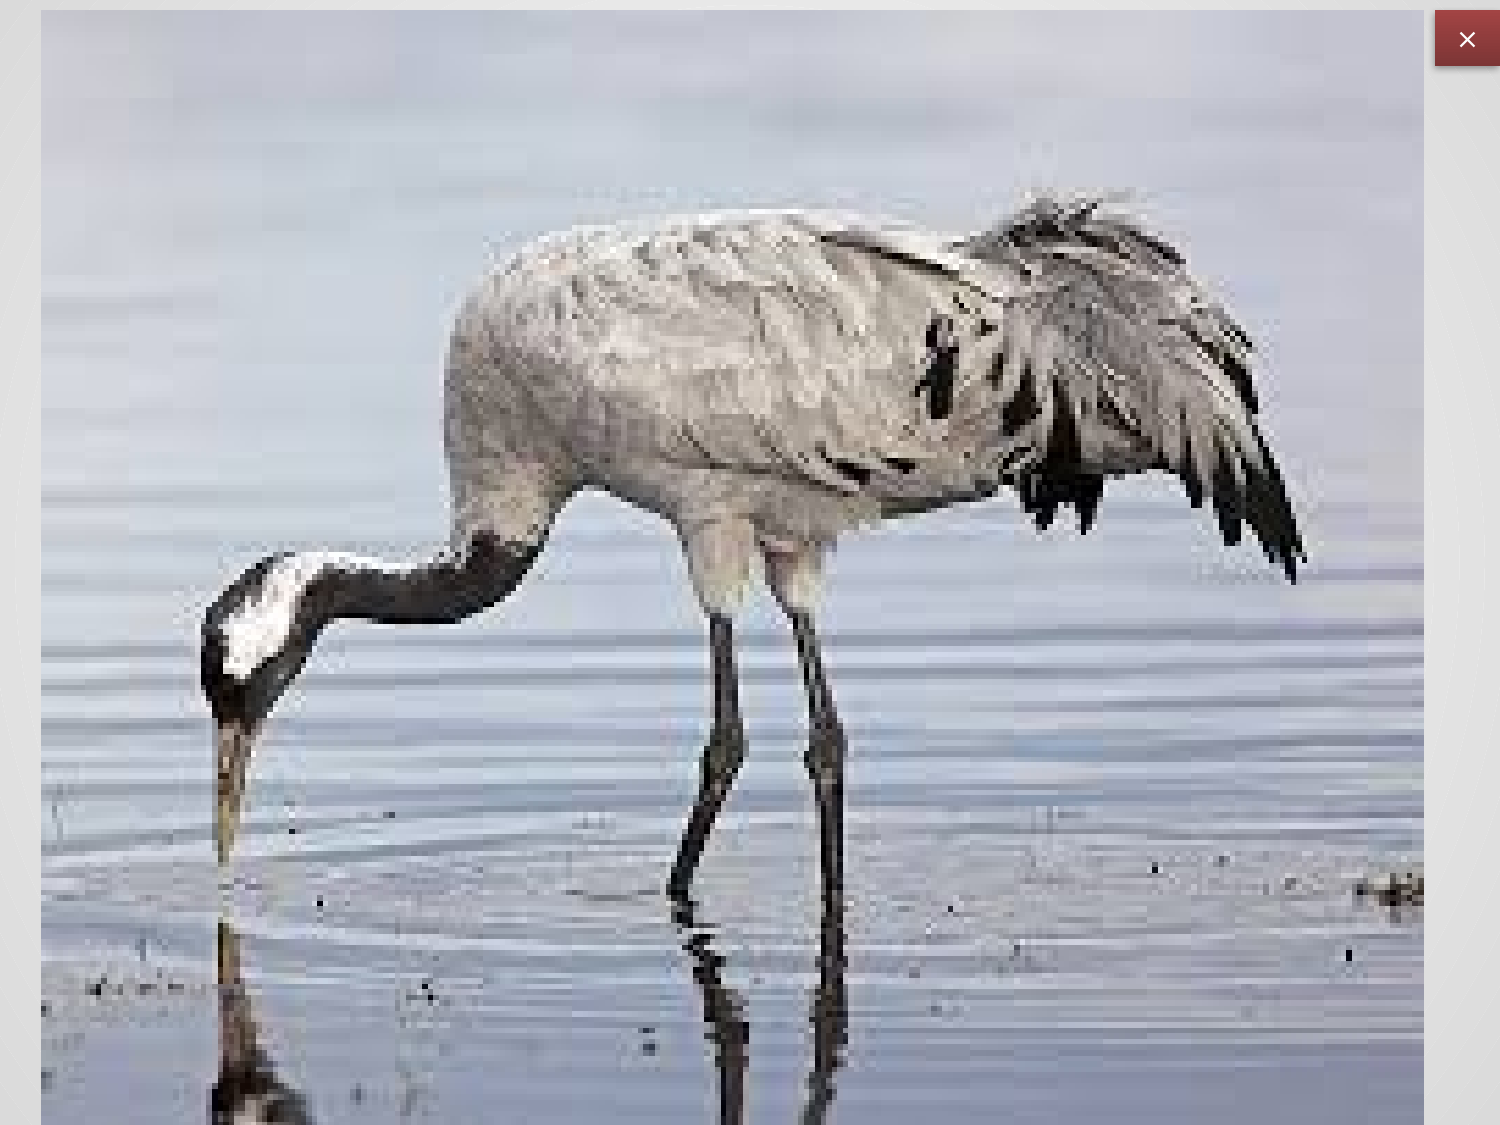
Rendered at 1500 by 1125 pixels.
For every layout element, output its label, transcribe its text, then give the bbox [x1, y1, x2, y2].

text_box × [1435, 10, 1500, 67]
picture [41, 10, 1424, 1125]
